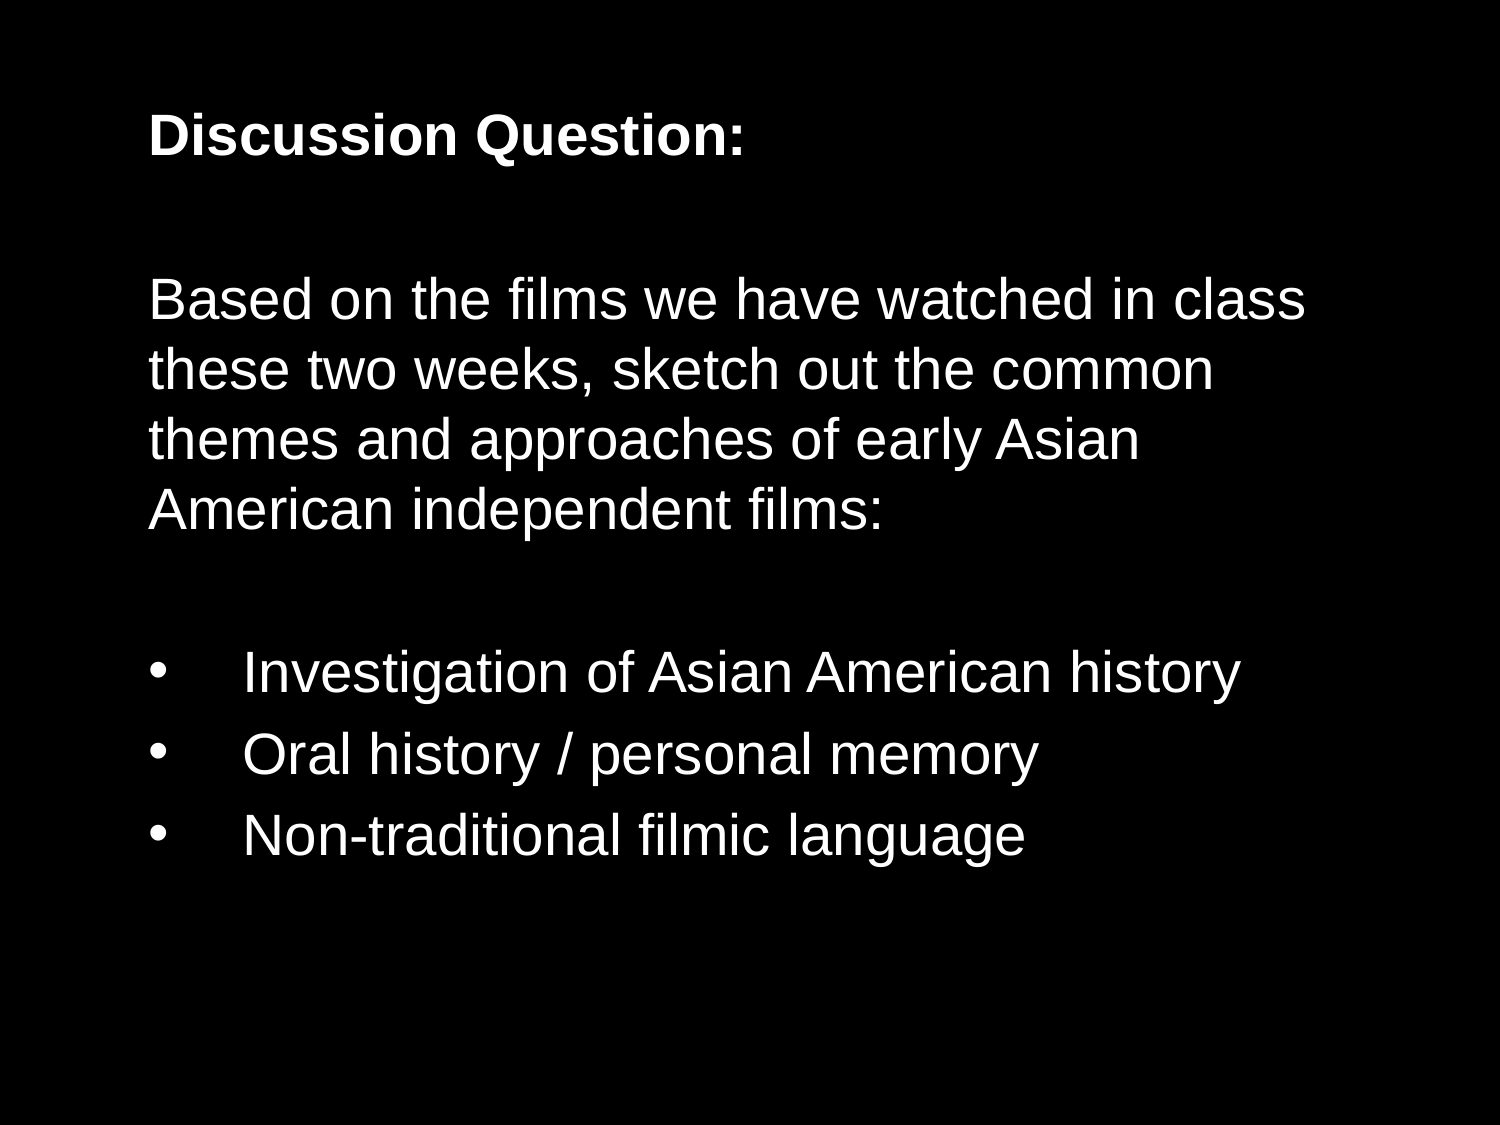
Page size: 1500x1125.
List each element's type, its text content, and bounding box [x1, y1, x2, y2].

subtitle Discussion Question: Based on the films we have watched in class these two weeks, sketch out the common themes and approaches of early Asian American independent films: Investigation of Asian American history Oral history / personal memory Non-traditional filmic language [133, 89, 1351, 1061]
